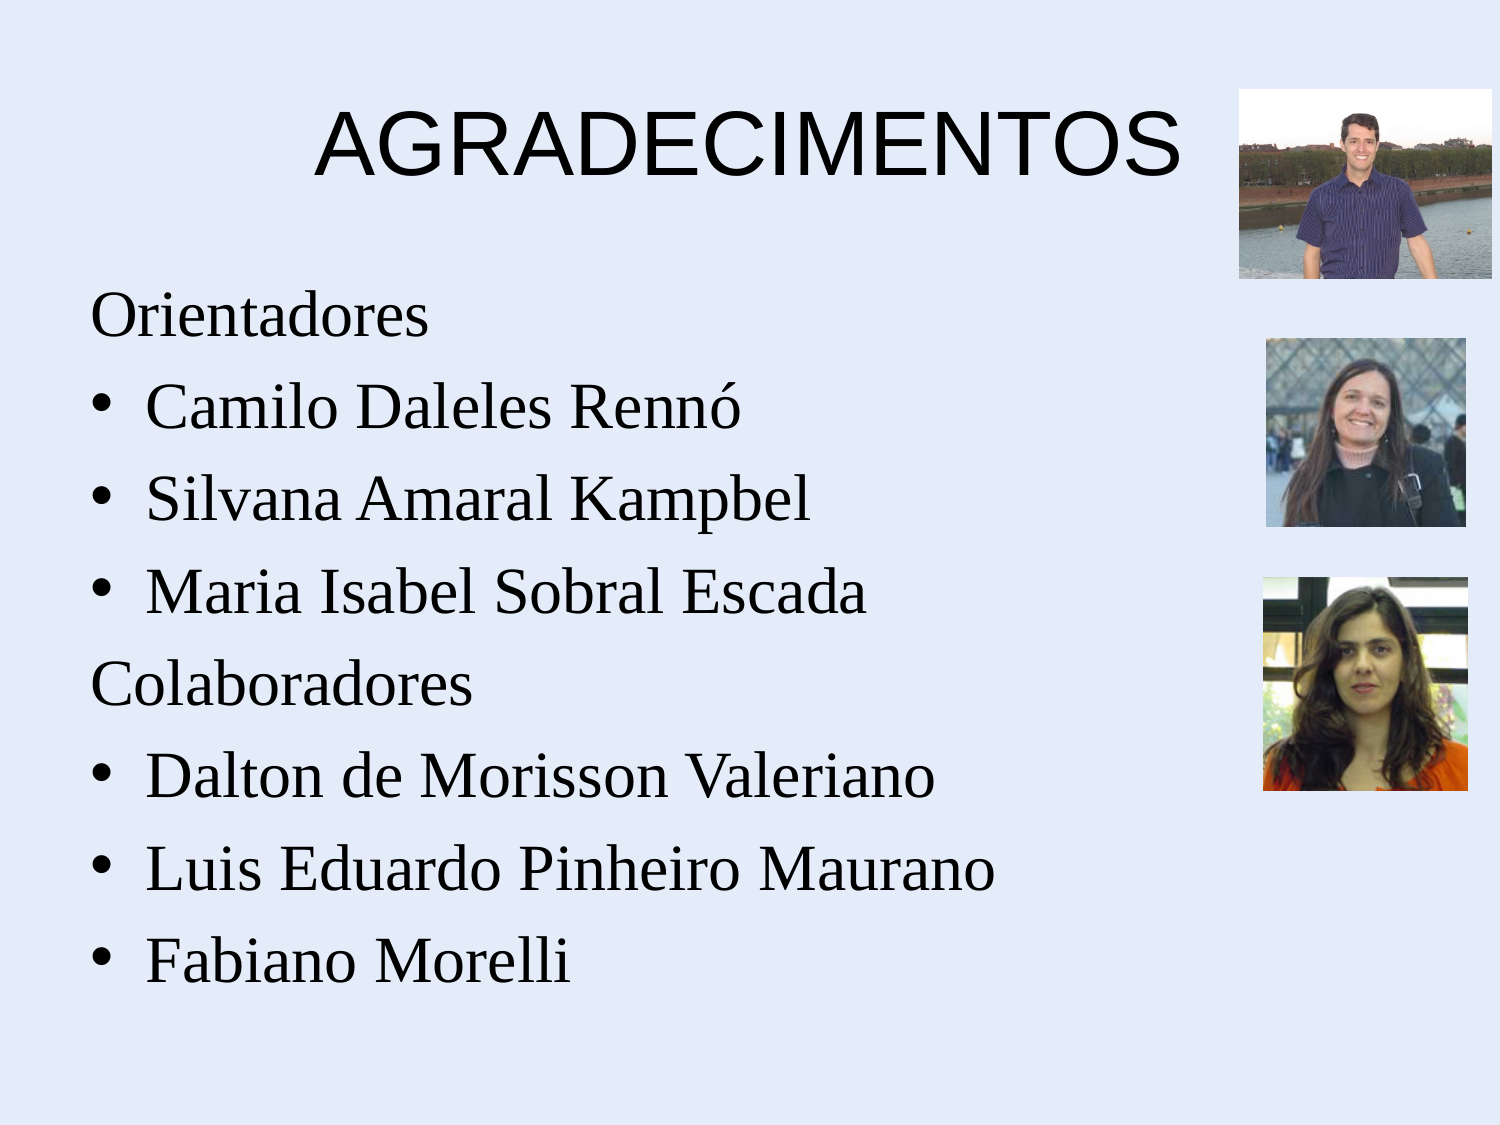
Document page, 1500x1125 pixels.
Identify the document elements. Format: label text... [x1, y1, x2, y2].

list Orientadores Camilo Daleles Rennó Silvana Amaral Kampbel Maria Isabel Sobral Escada Colaboradores Dalton de Morisson Valeriano Luis Eduardo Pinheiro Maurano Fabiano Morelli [75, 262, 1425, 1005]
title AGRADECIMENTOS [75, 45, 1425, 233]
picture [1239, 89, 1492, 280]
picture [1265, 337, 1466, 528]
picture [1263, 577, 1468, 791]
